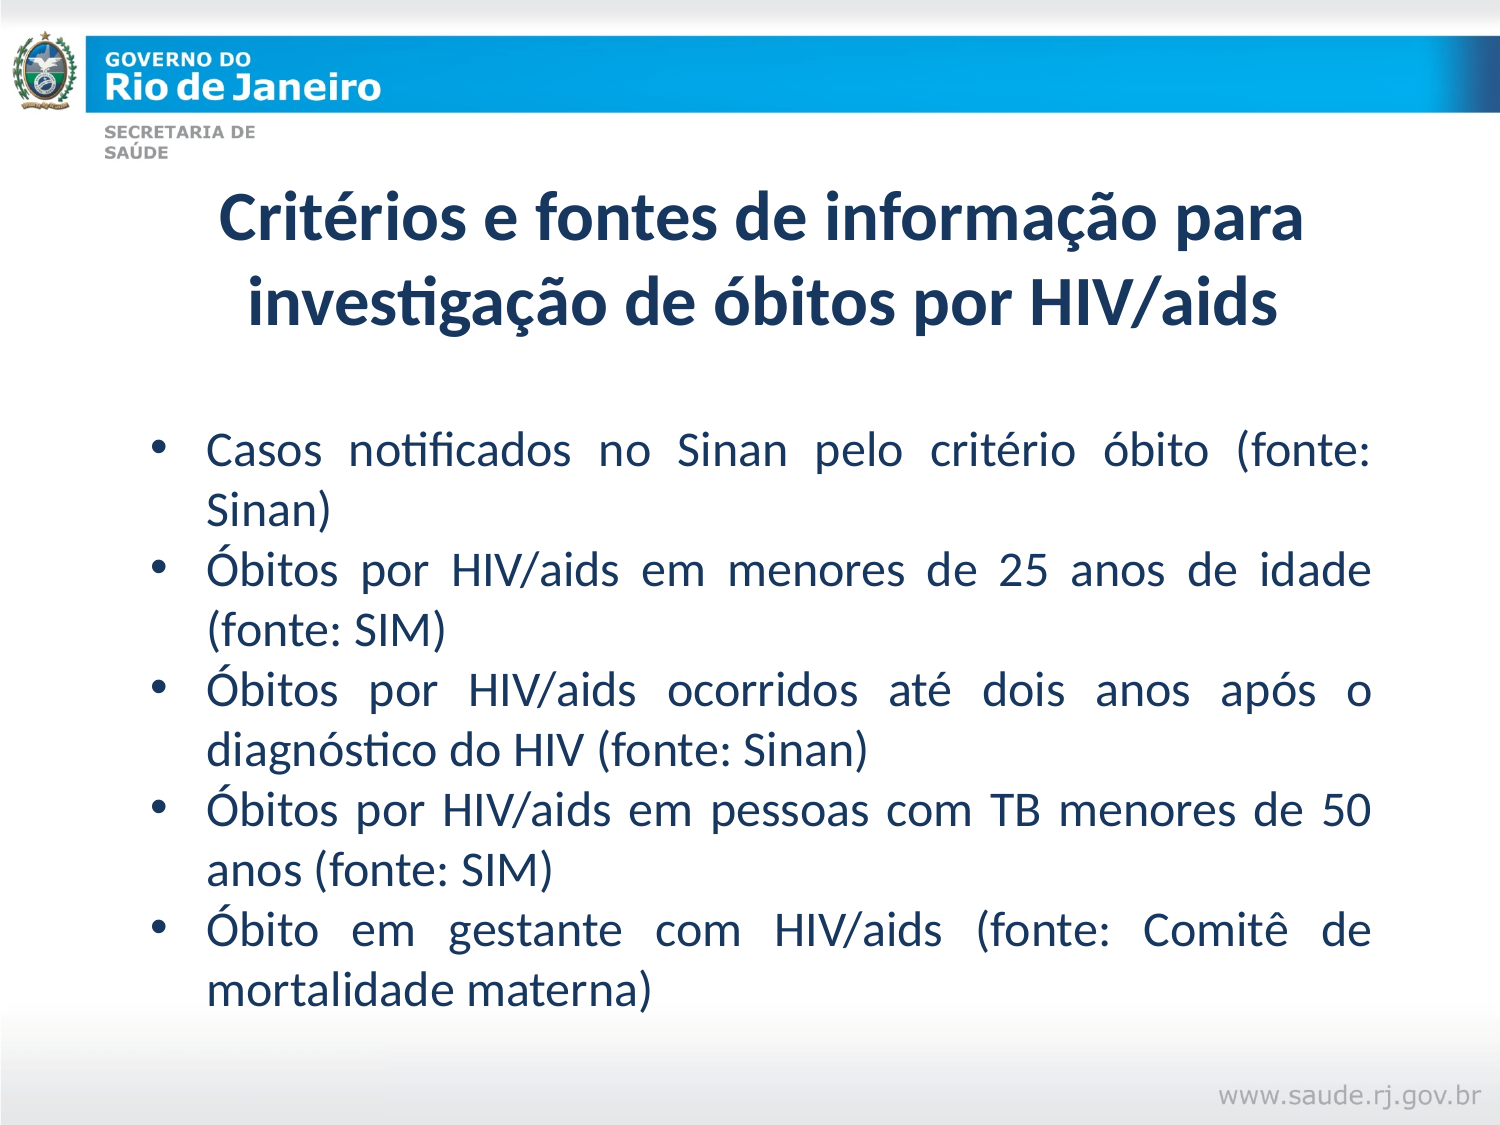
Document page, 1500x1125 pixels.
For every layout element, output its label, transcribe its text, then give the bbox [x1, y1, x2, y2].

picture [0, 0, 1500, 1125]
text_box Casos notificados no Sinan pelo critério óbito (fonte: Sinan) Óbitos por HIV/aids em menores de 25 anos de idade (fonte: SIM) Óbitos por HIV/aids ocorridos até dois anos após o diagnóstico do HIV (fonte: Sinan) Óbitos por HIV/aids em pessoas com TB menores de 50 anos (fonte: SIM) Óbito em gestante com HIV/aids (fonte: Comitê de mortalidade materna) [135, 408, 1388, 1024]
title Critérios e fontes de informação para investigação de óbitos por HIV/aids [88, 160, 1439, 349]
